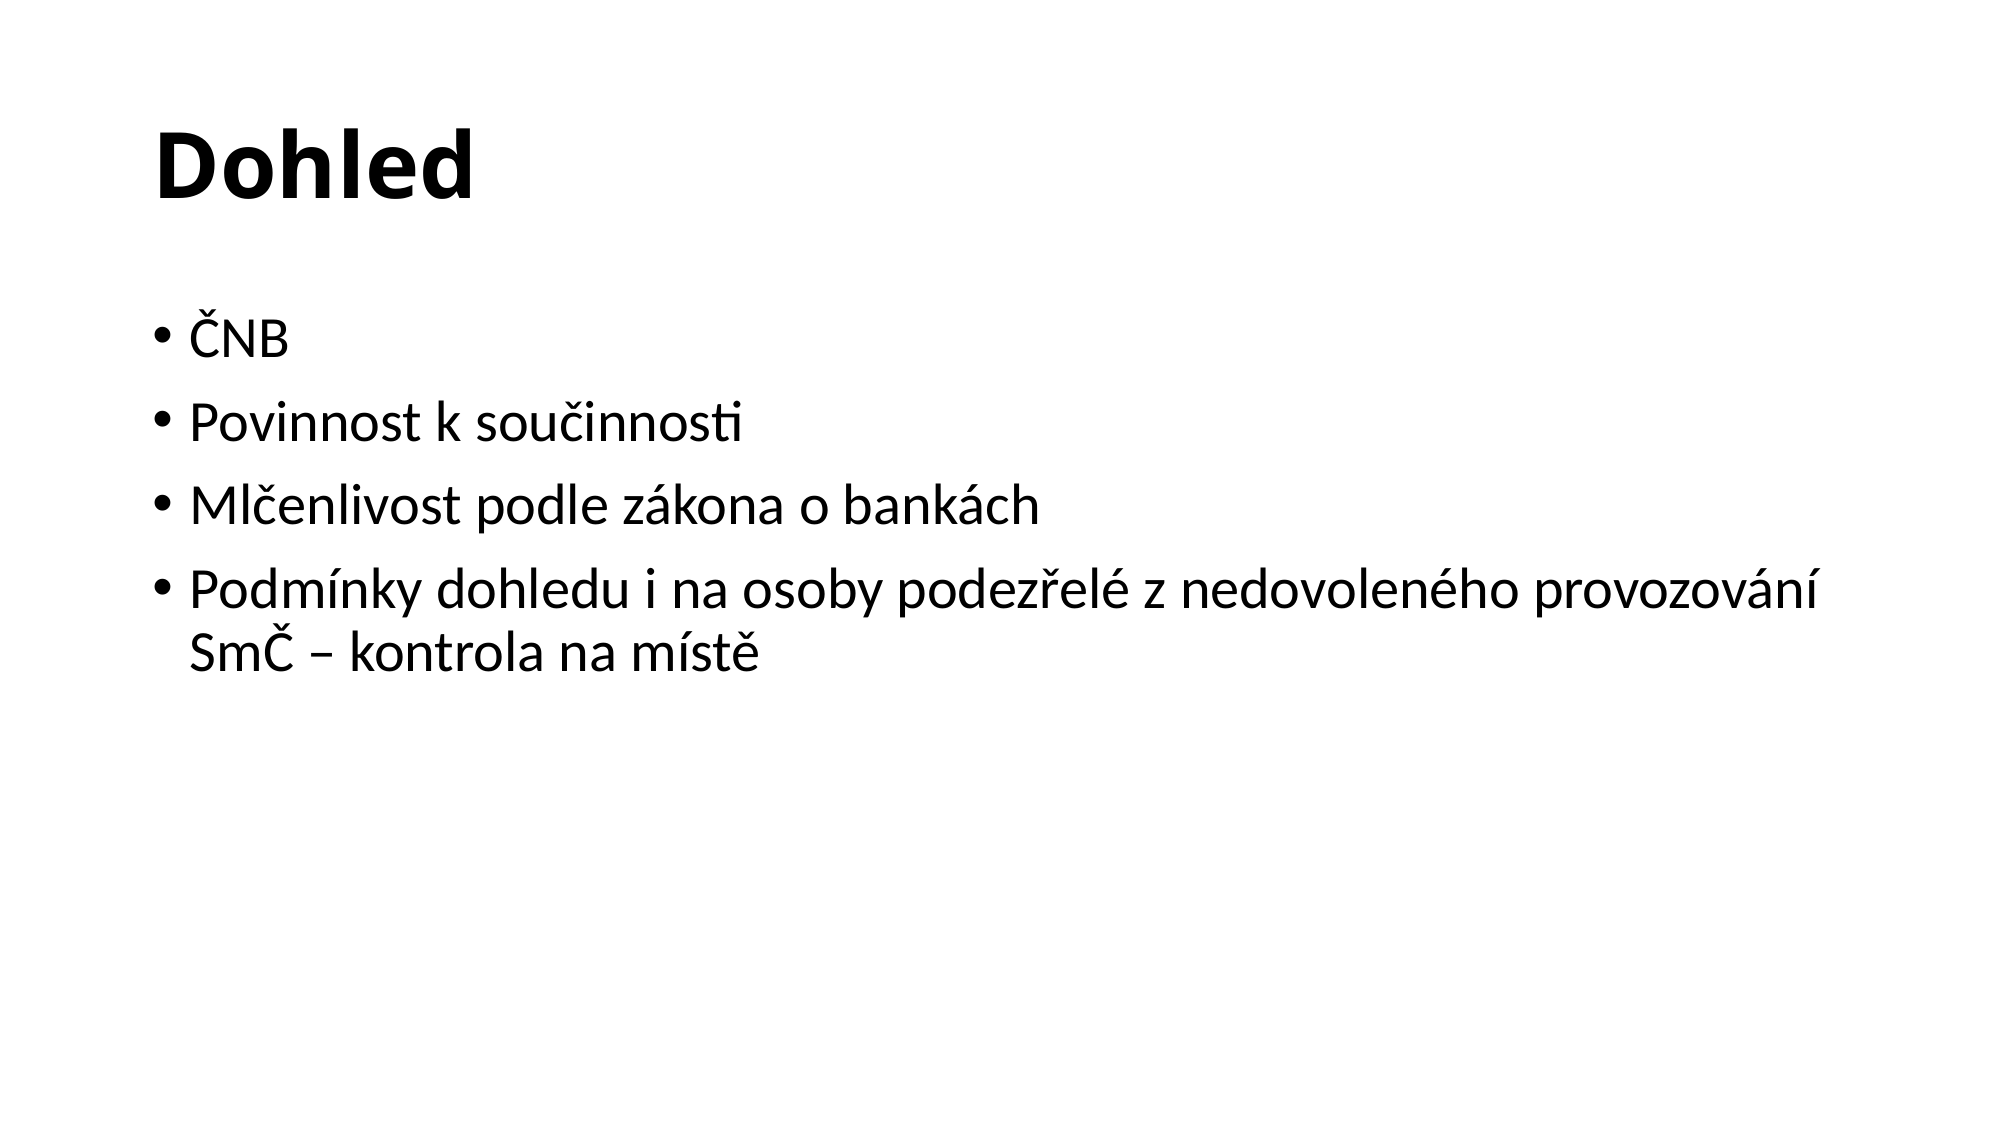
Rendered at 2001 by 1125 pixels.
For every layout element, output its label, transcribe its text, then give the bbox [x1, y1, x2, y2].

list ČNB Povinnost k součinnosti Mlčenlivost podle zákona o bankách Podmínky dohledu i na osoby podezřelé z nedovoleného provozování SmČ – kontrola na místě [137, 299, 1863, 1014]
title Dohled [137, 59, 1863, 278]
